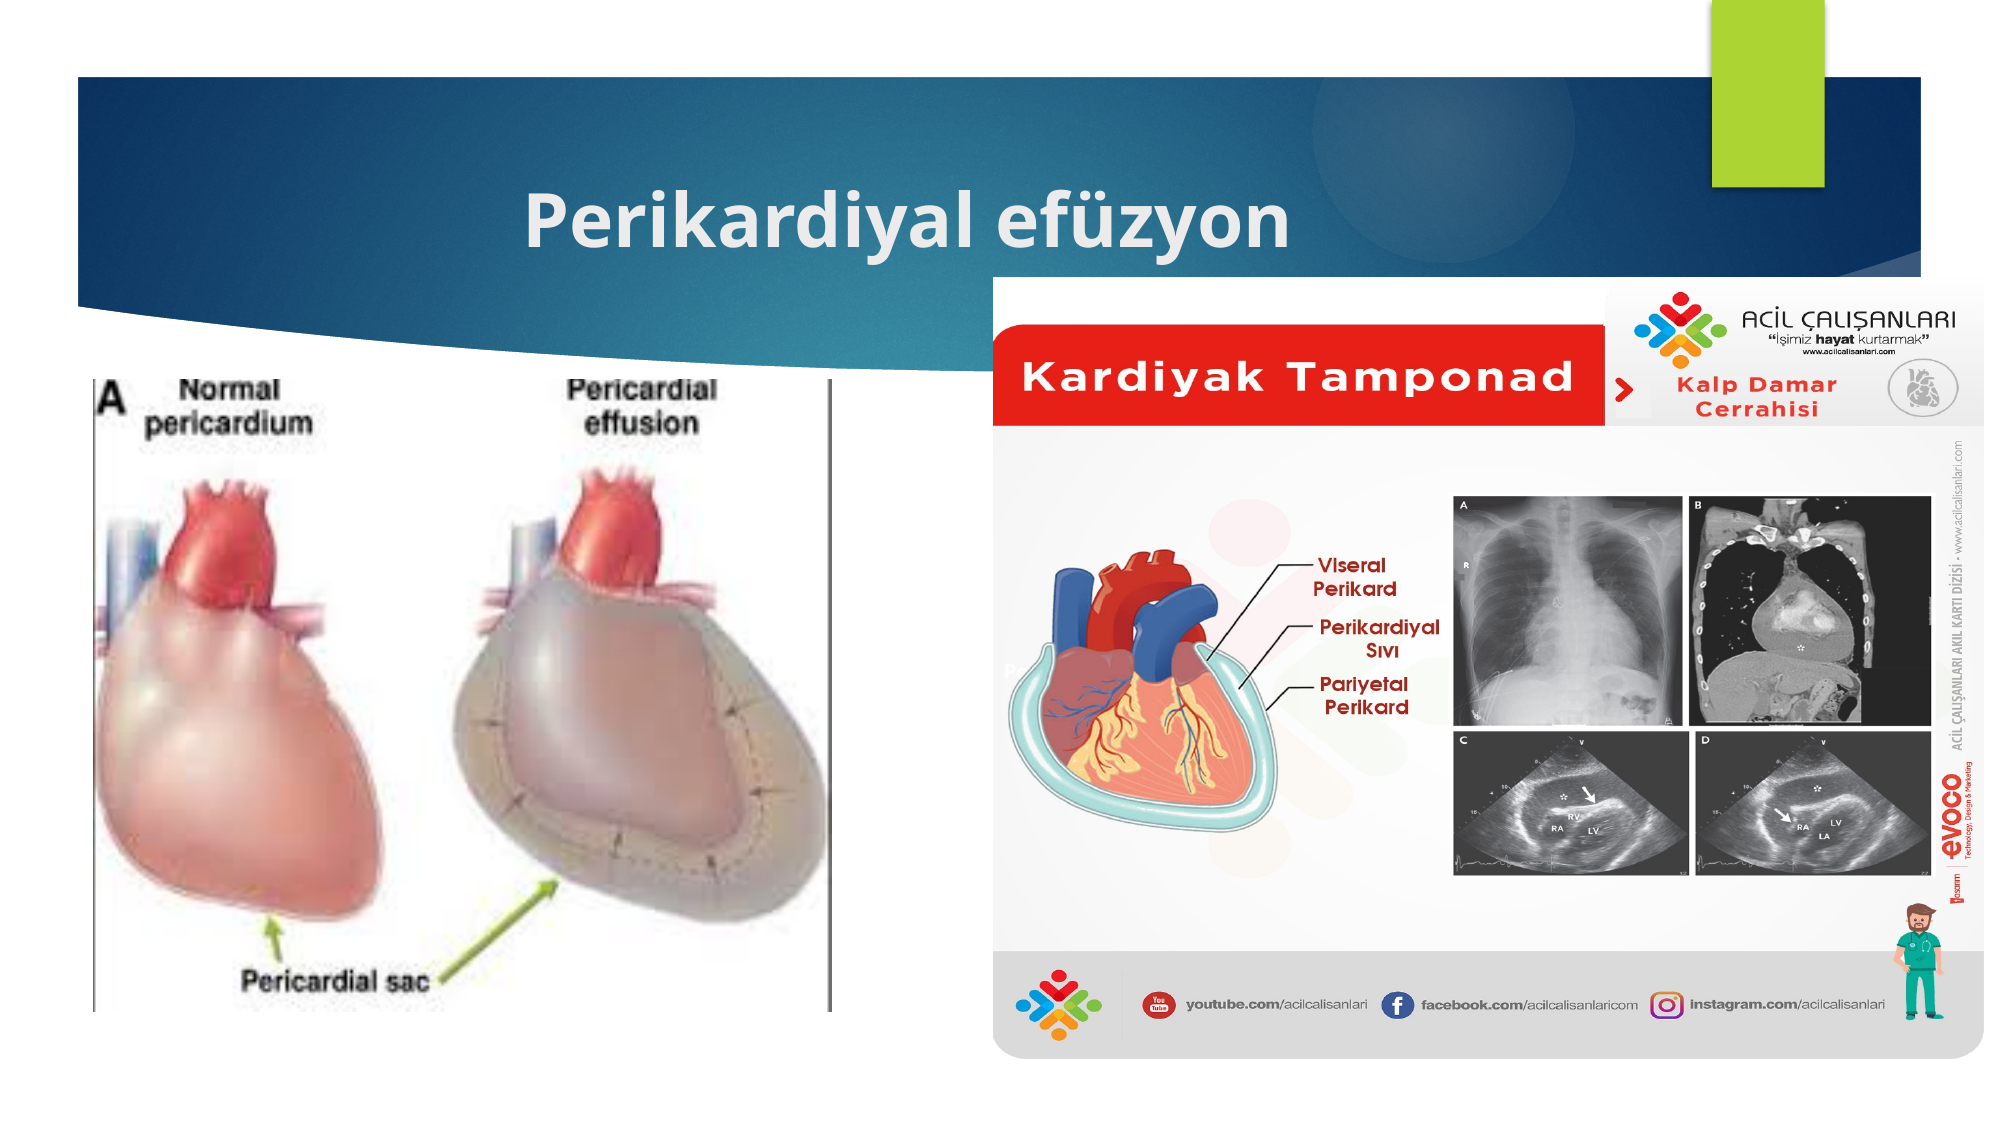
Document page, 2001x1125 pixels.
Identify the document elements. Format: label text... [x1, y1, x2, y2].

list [93, 379, 832, 1013]
title Perikardiyal efüzyon [189, 159, 1627, 276]
picture [993, 277, 1985, 1060]
